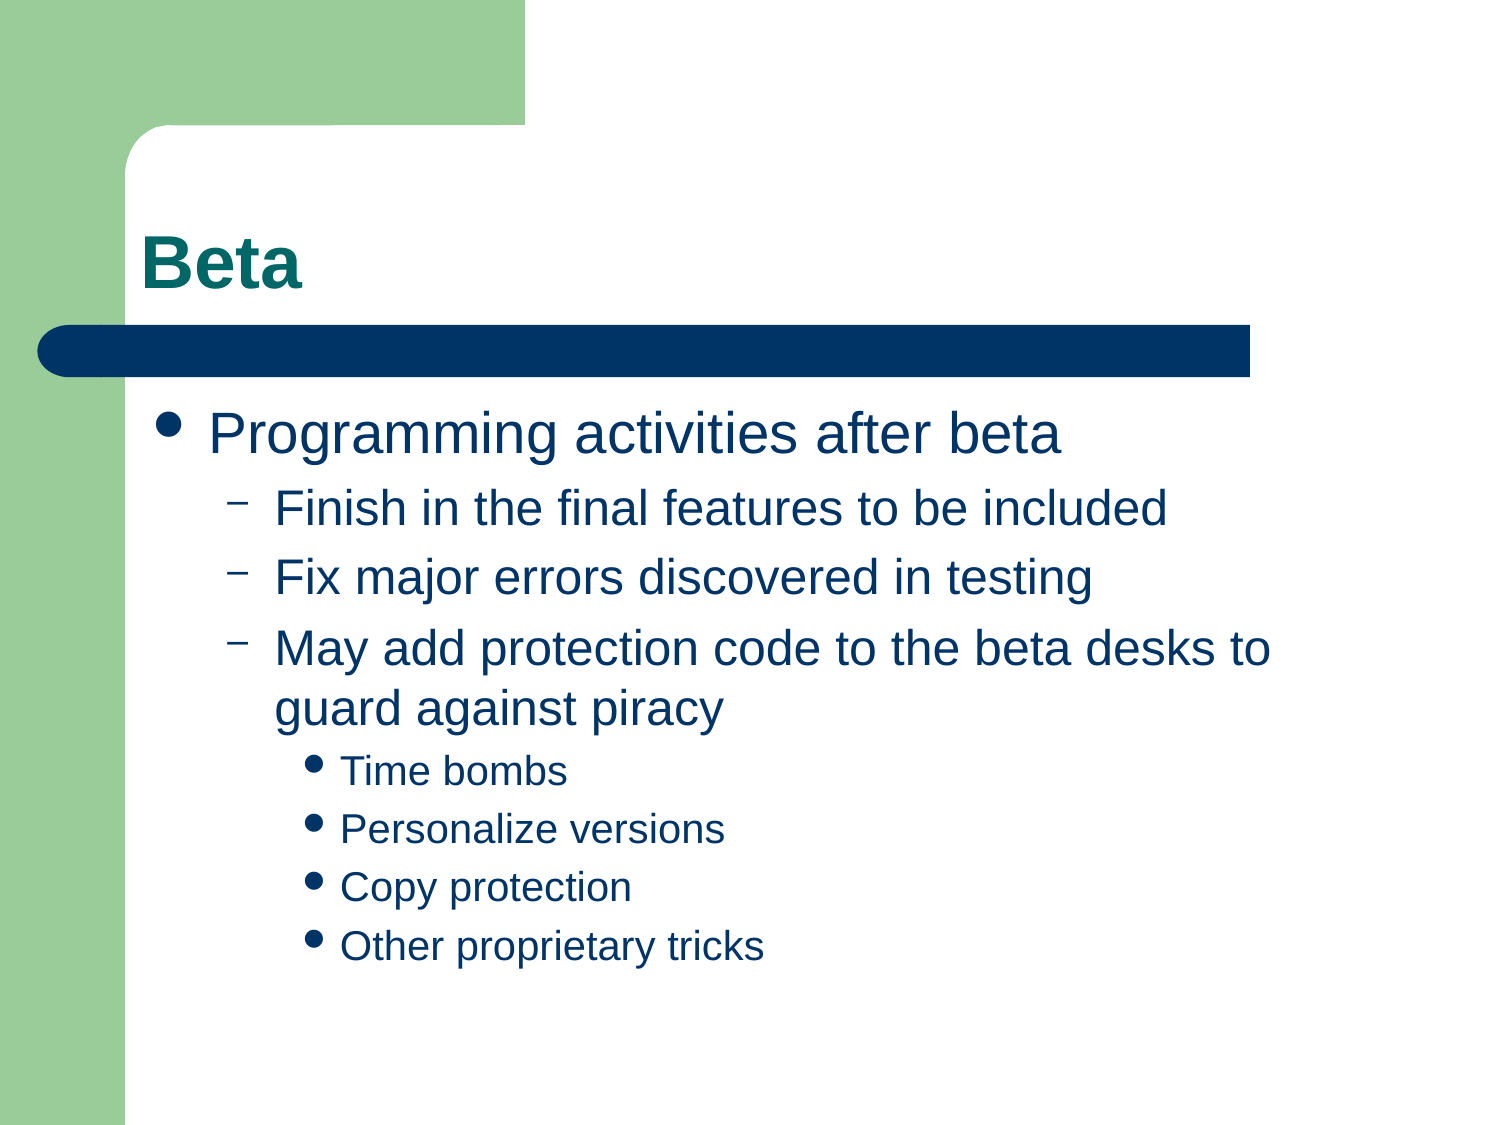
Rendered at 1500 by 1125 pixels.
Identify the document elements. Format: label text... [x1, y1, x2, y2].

list Programming activities after beta Finish in the final features to be included Fix major errors discovered in testing May add protection code to the beta desks to guard against piracy Time bombs Personalize versions Copy protection Other proprietary tricks [137, 387, 1400, 999]
title Beta [124, 124, 1426, 313]
